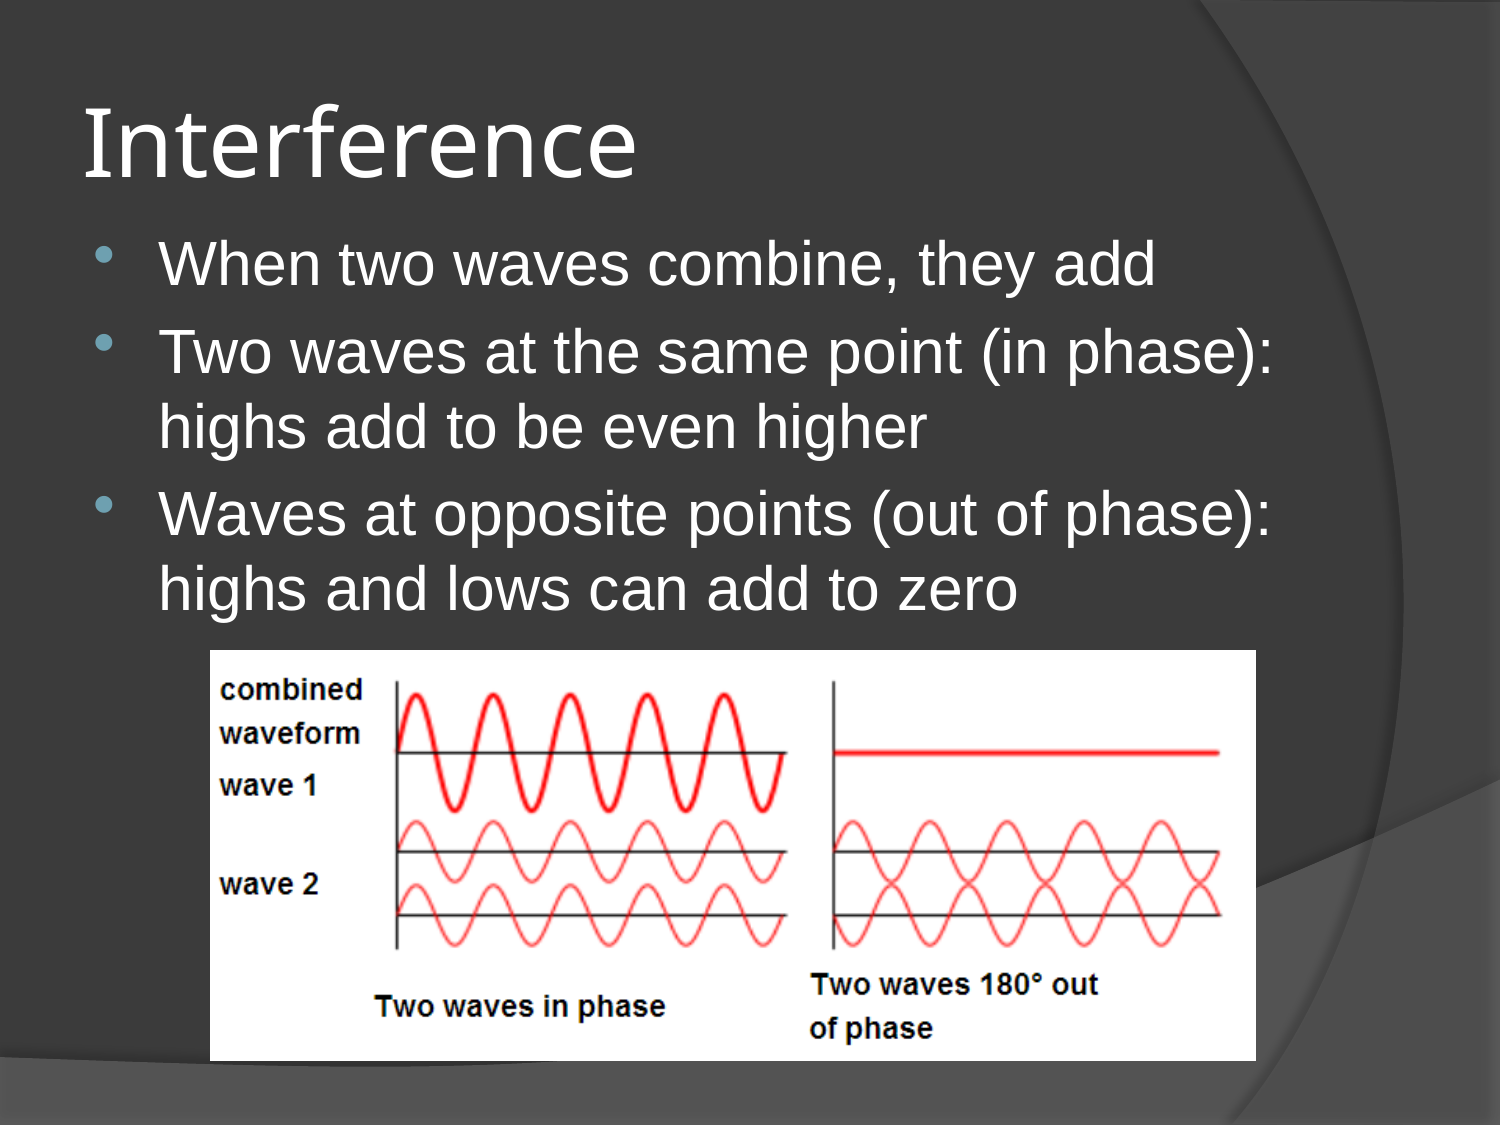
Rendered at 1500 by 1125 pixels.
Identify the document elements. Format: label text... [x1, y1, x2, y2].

picture [209, 650, 1256, 1061]
title Interference [75, 45, 1300, 215]
list When two waves combine, they add Two waves at the same point (in phase): highs add to be even higher Waves at opposite points (out of phase): highs and lows can add to zero [75, 215, 1300, 959]
